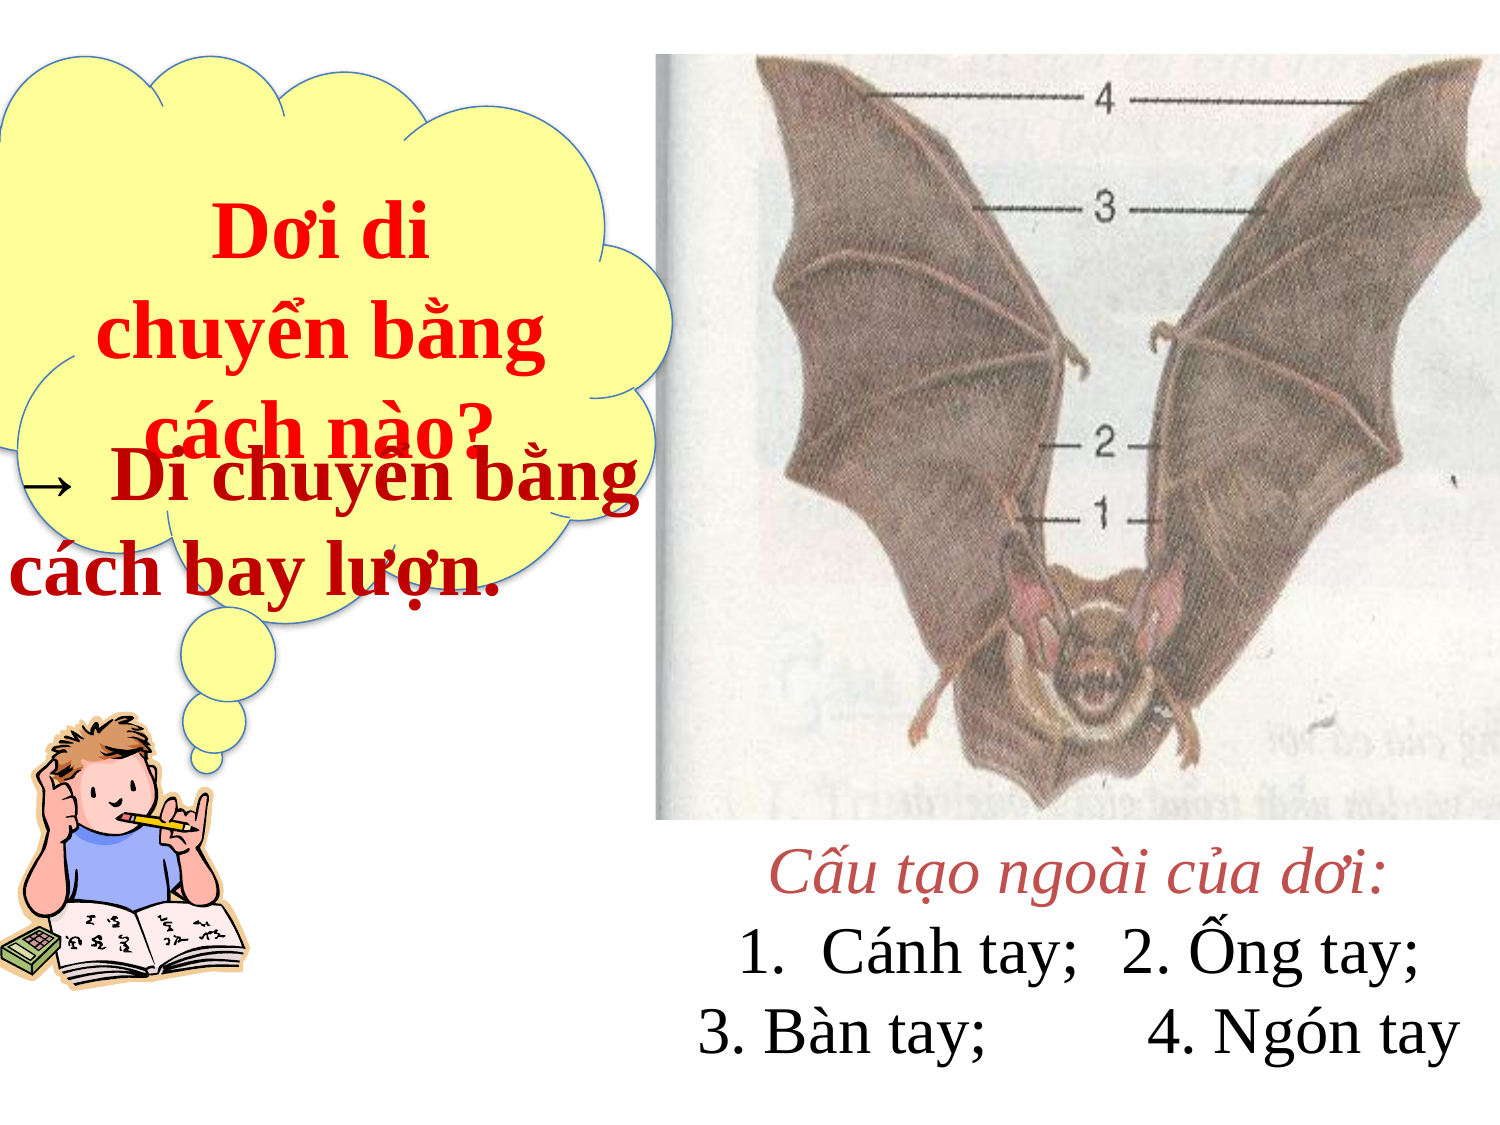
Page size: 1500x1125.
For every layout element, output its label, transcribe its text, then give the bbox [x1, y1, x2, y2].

text_box → Di chuyển bằng cách bay lượn. [0, 414, 650, 715]
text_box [655, 54, 1500, 1078]
picture [0, 707, 255, 996]
text_box Dơi di chuyển bằng cách nào? [0, 55, 650, 414]
